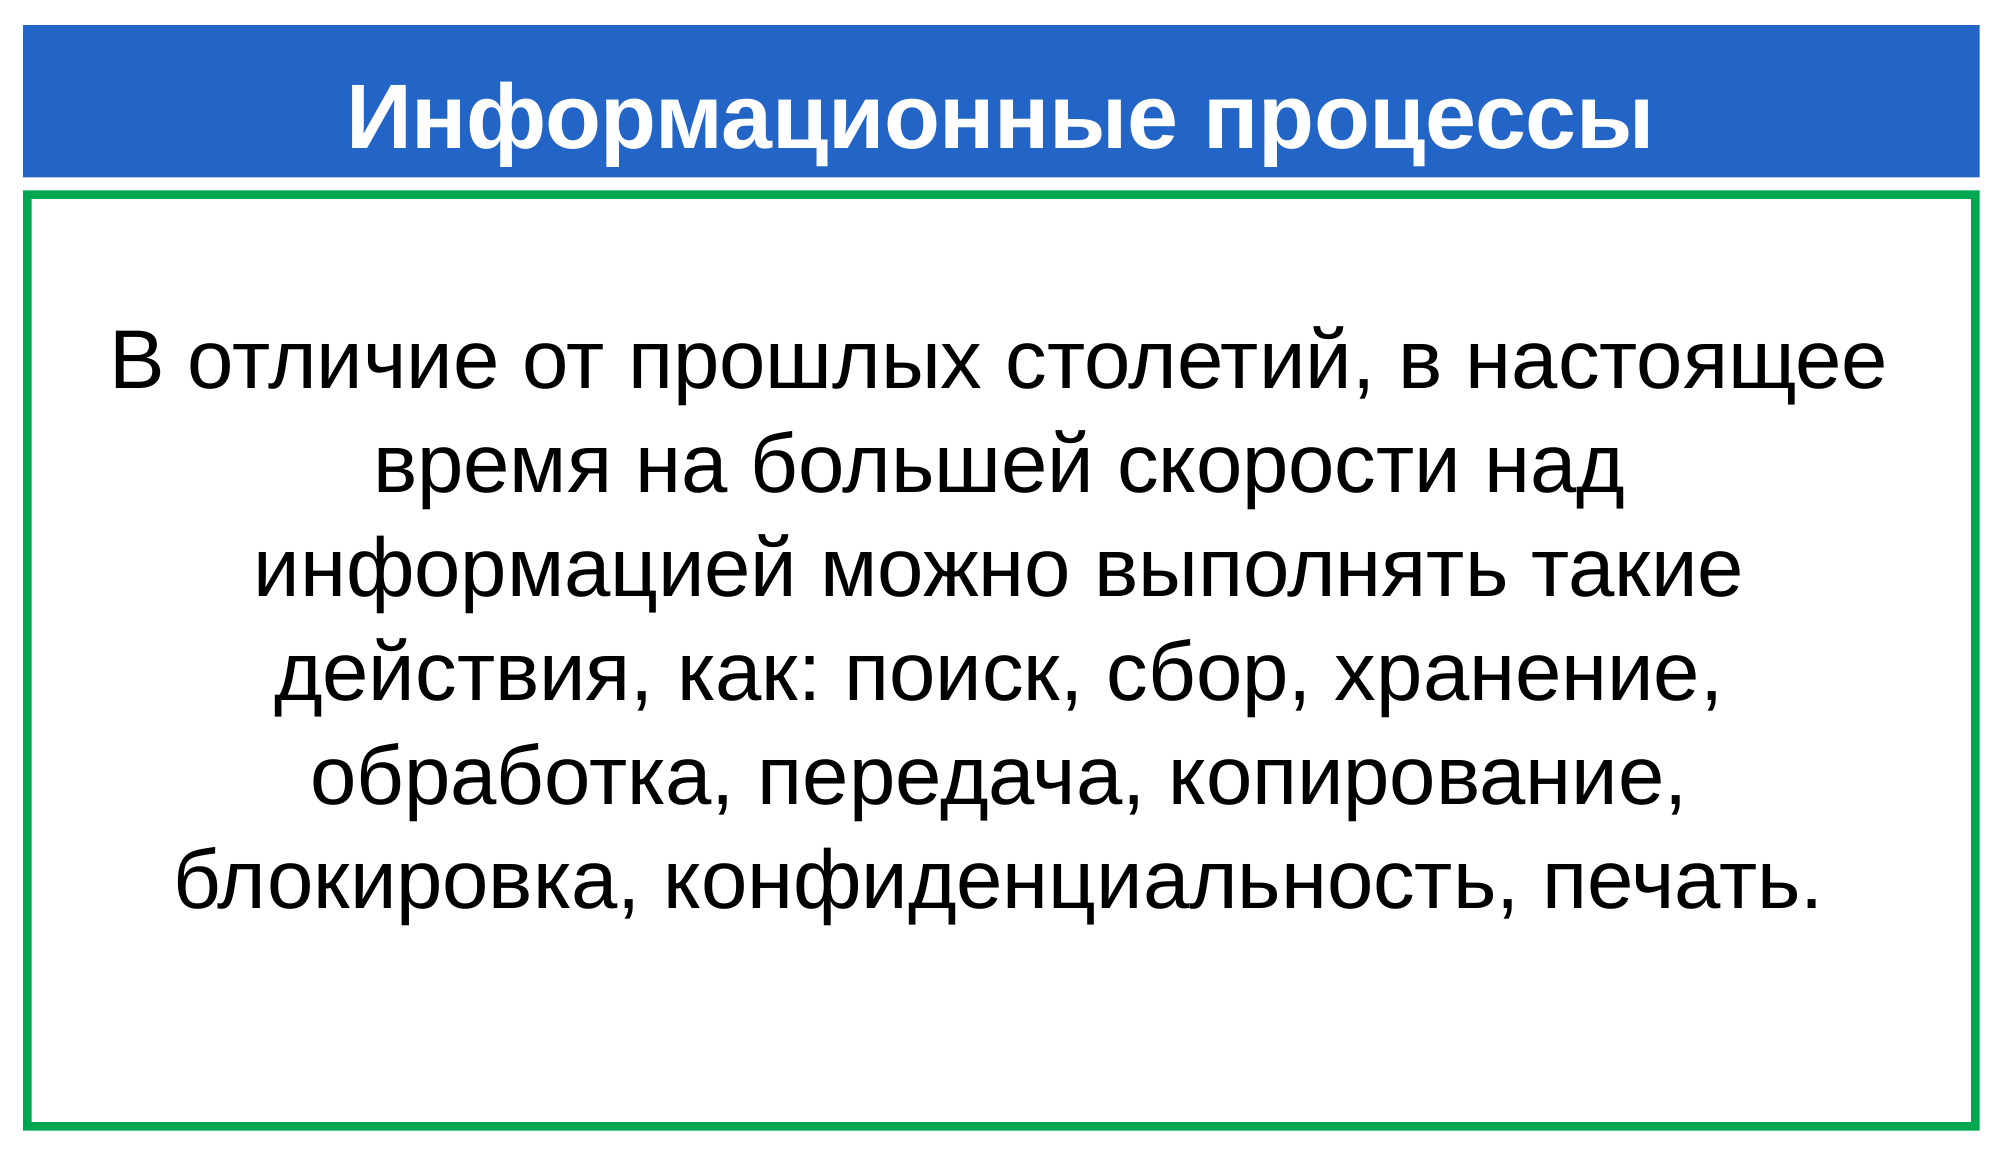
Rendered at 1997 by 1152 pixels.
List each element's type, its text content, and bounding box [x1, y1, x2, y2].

title Информационные процессы [35, 50, 1961, 250]
text_box В отличие от прошлых столетий, в настоящее время на большей скорости над информацией можно выполнять такие действия, как: поиск, сбор, хранение, обработка, передача, копирование, блокировка, конфиденциальность, печать. [85, 300, 1911, 926]
